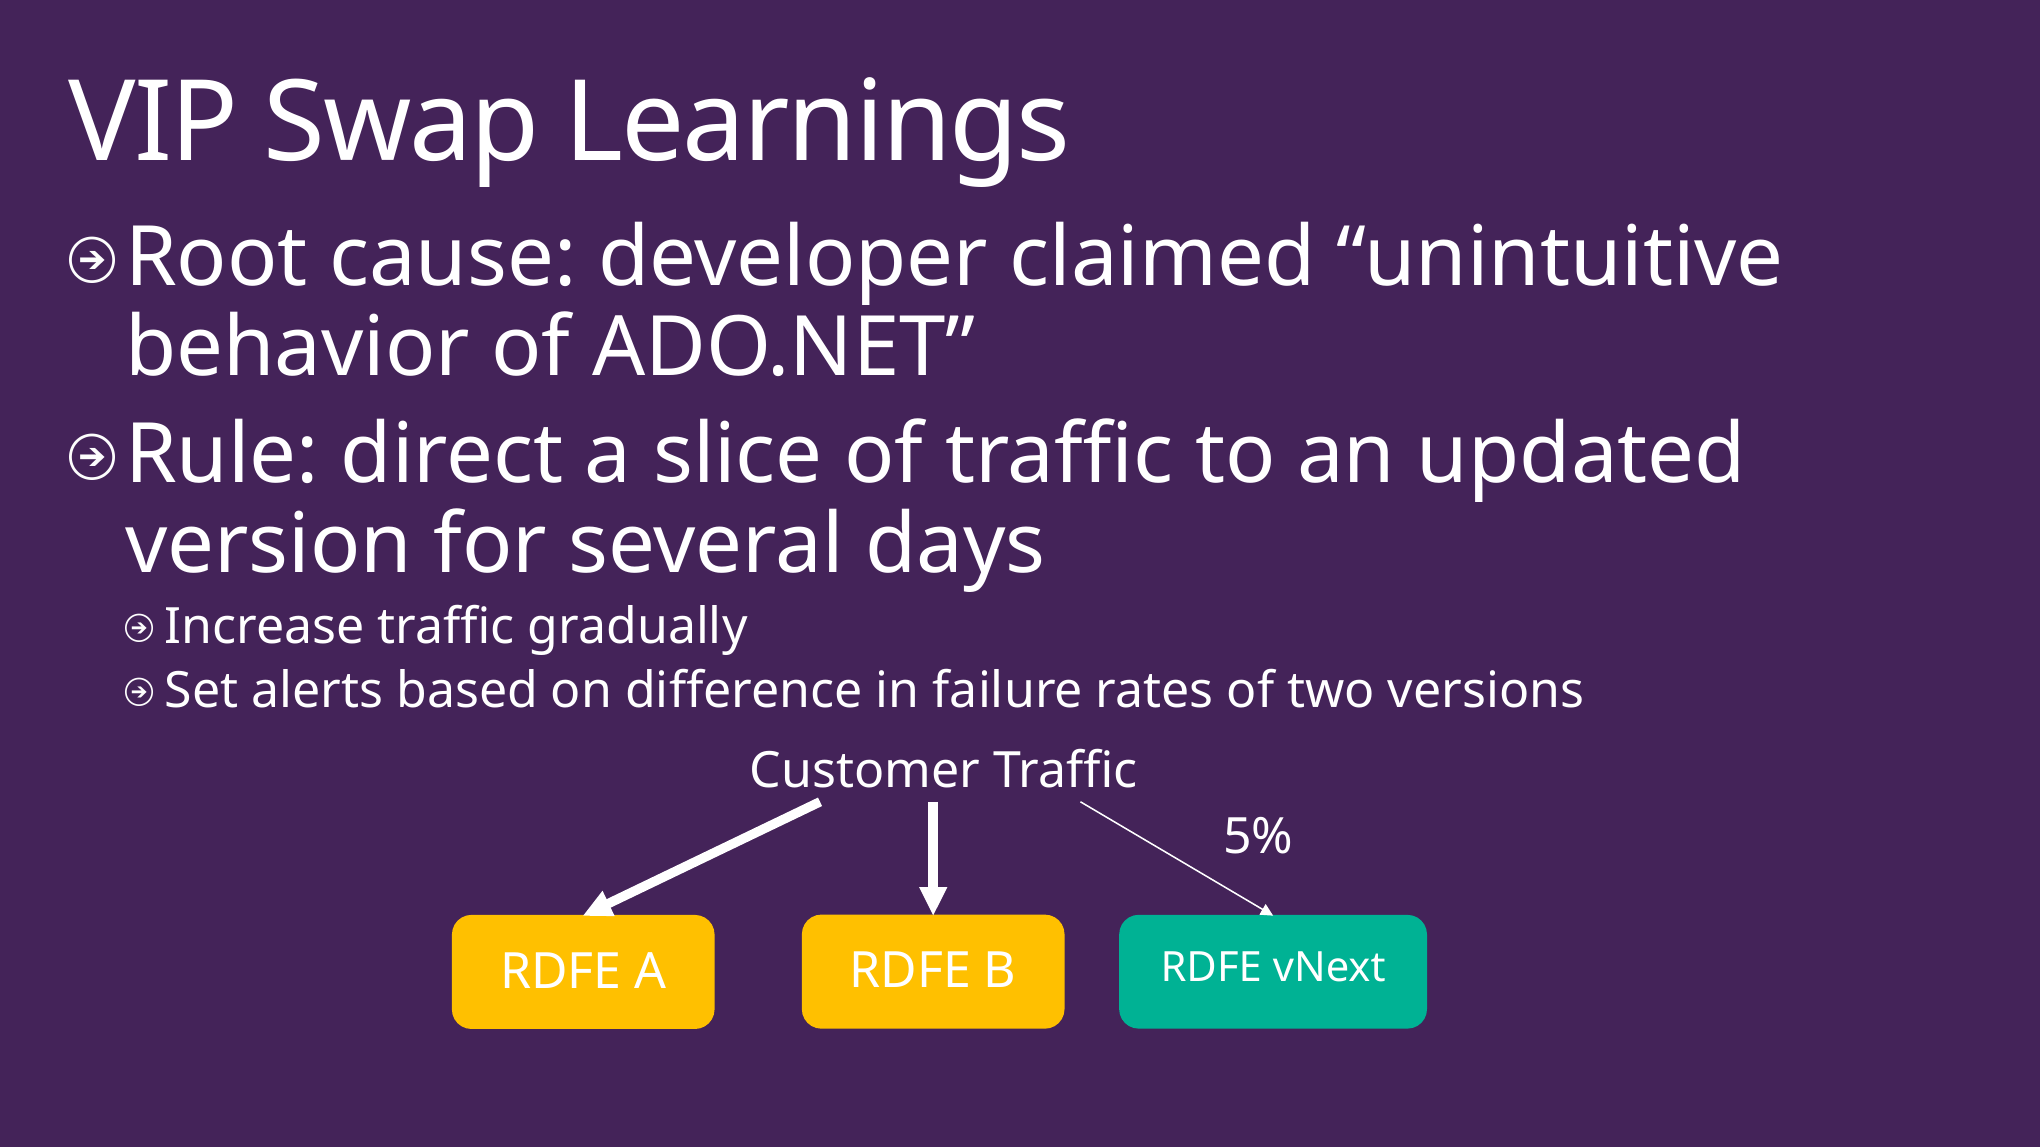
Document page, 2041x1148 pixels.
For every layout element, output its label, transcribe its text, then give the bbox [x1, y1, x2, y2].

picture [125, 606, 161, 642]
list Root cause: developer claimed “unintuitive behavior of ADO.NET” Rule: direct a slice of traffic to an updated version for several days Increase traffic gradually Set alerts based on difference in failure rates of two versions [45, 199, 1996, 747]
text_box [452, 720, 1427, 1029]
picture [69, 224, 128, 283]
picture [69, 421, 128, 480]
picture [125, 670, 161, 706]
title VIP Swap Learnings [45, 48, 1996, 199]
